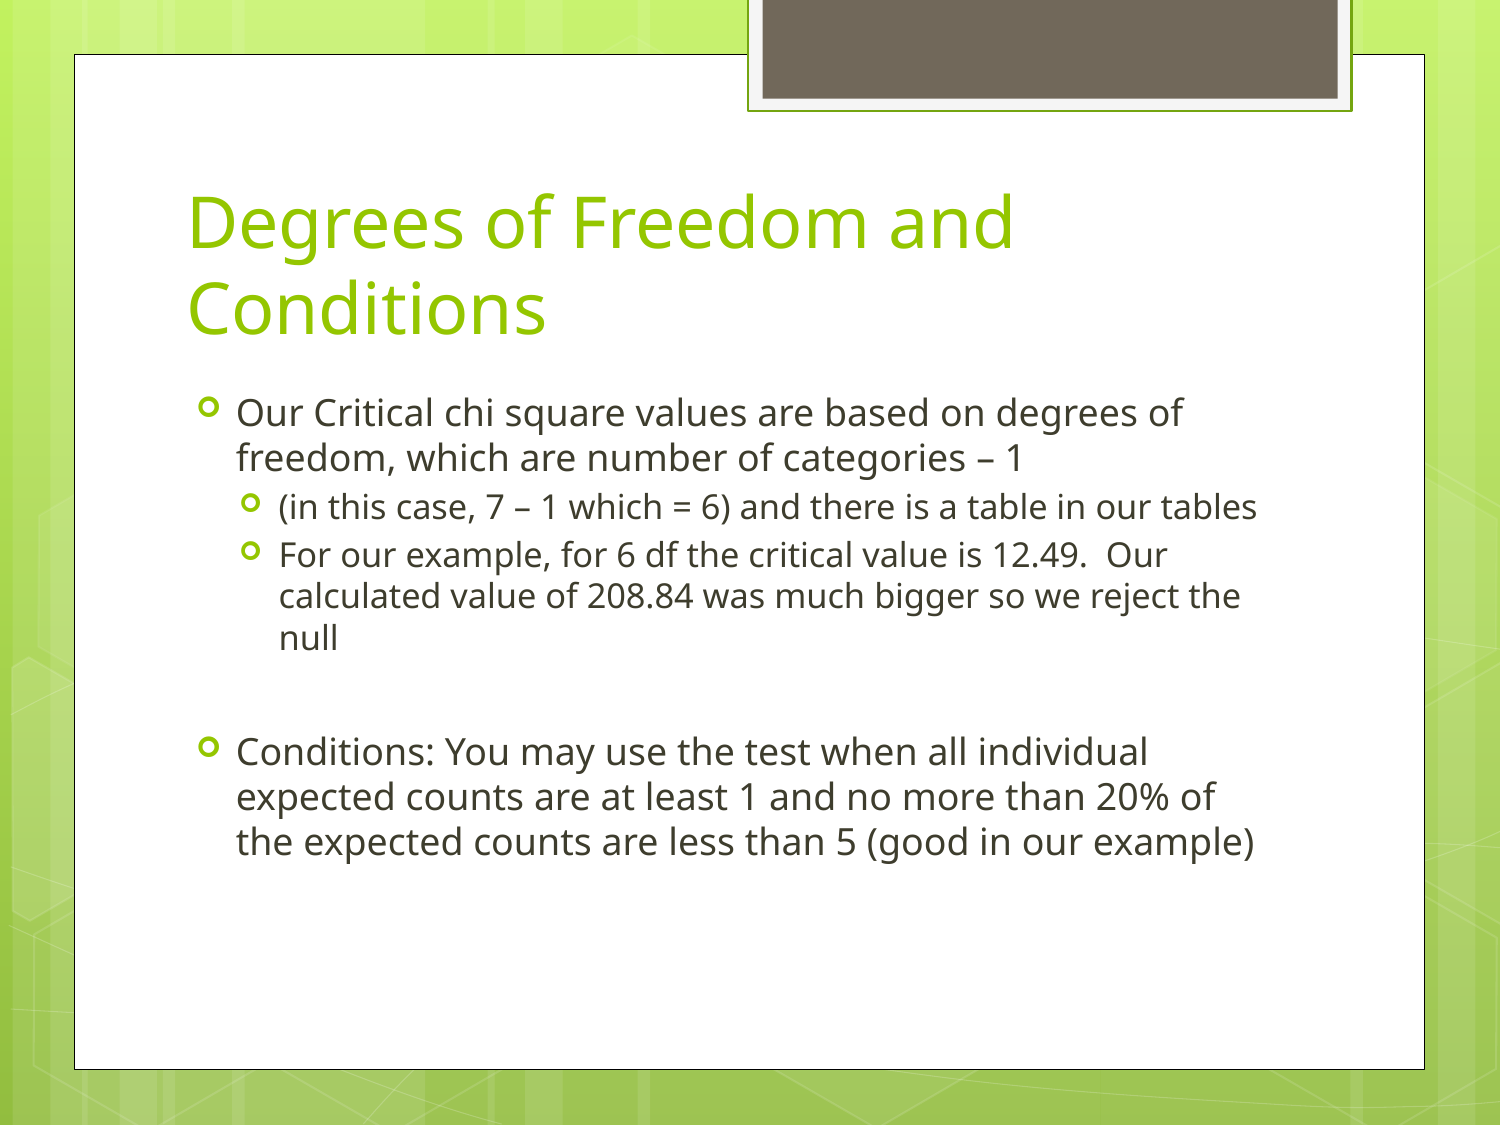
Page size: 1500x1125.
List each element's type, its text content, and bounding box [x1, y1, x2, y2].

title Degrees of Freedom and Conditions [171, 168, 1324, 357]
list Our Critical chi square values are based on degrees of freedom, which are number of categories – 1 (in this case, 7 – 1 which = 6) and there is a table in our tables For our example, for 6 df the critical value is 12.49. Our calculated value of 208.84 was much bigger so we reject the null Conditions: You may use the test when all individual expected counts are at least 1 and no more than 20% of the expected counts are less than 5 (good in our example) [171, 381, 1283, 957]
